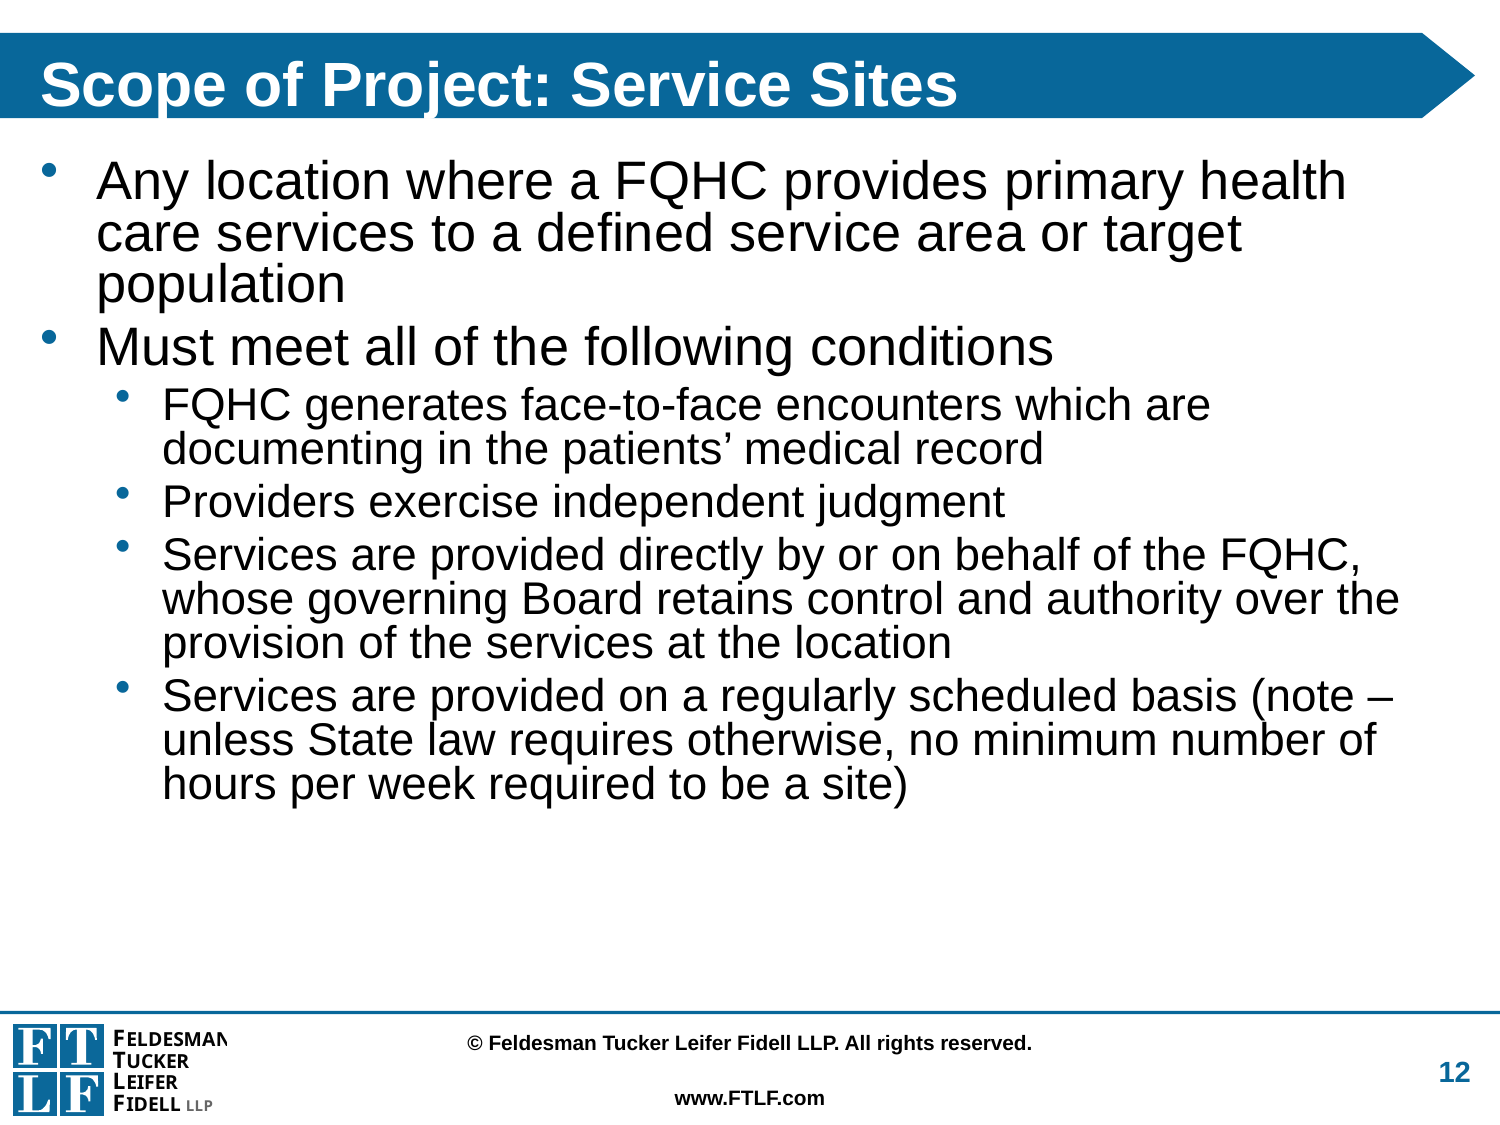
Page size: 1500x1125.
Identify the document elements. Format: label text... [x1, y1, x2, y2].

slide_number 12 [1398, 1031, 1486, 1110]
title Scope of Project: Service Sites [25, 24, 1425, 126]
list Any location where a FQHC provides primary health care services to a defined service area or target population Must meet all of the following conditions FQHC generates face-to-face encounters which are documenting in the patients’ medical record Providers exercise independent judgment Services are provided directly by or on behalf of the FQHC, whose governing Board retains control and authority over the provision of the services at the location Services are provided on a regularly scheduled basis (note – unless State law requires otherwise, no minimum number of hours per week required to be a site) [25, 149, 1438, 988]
